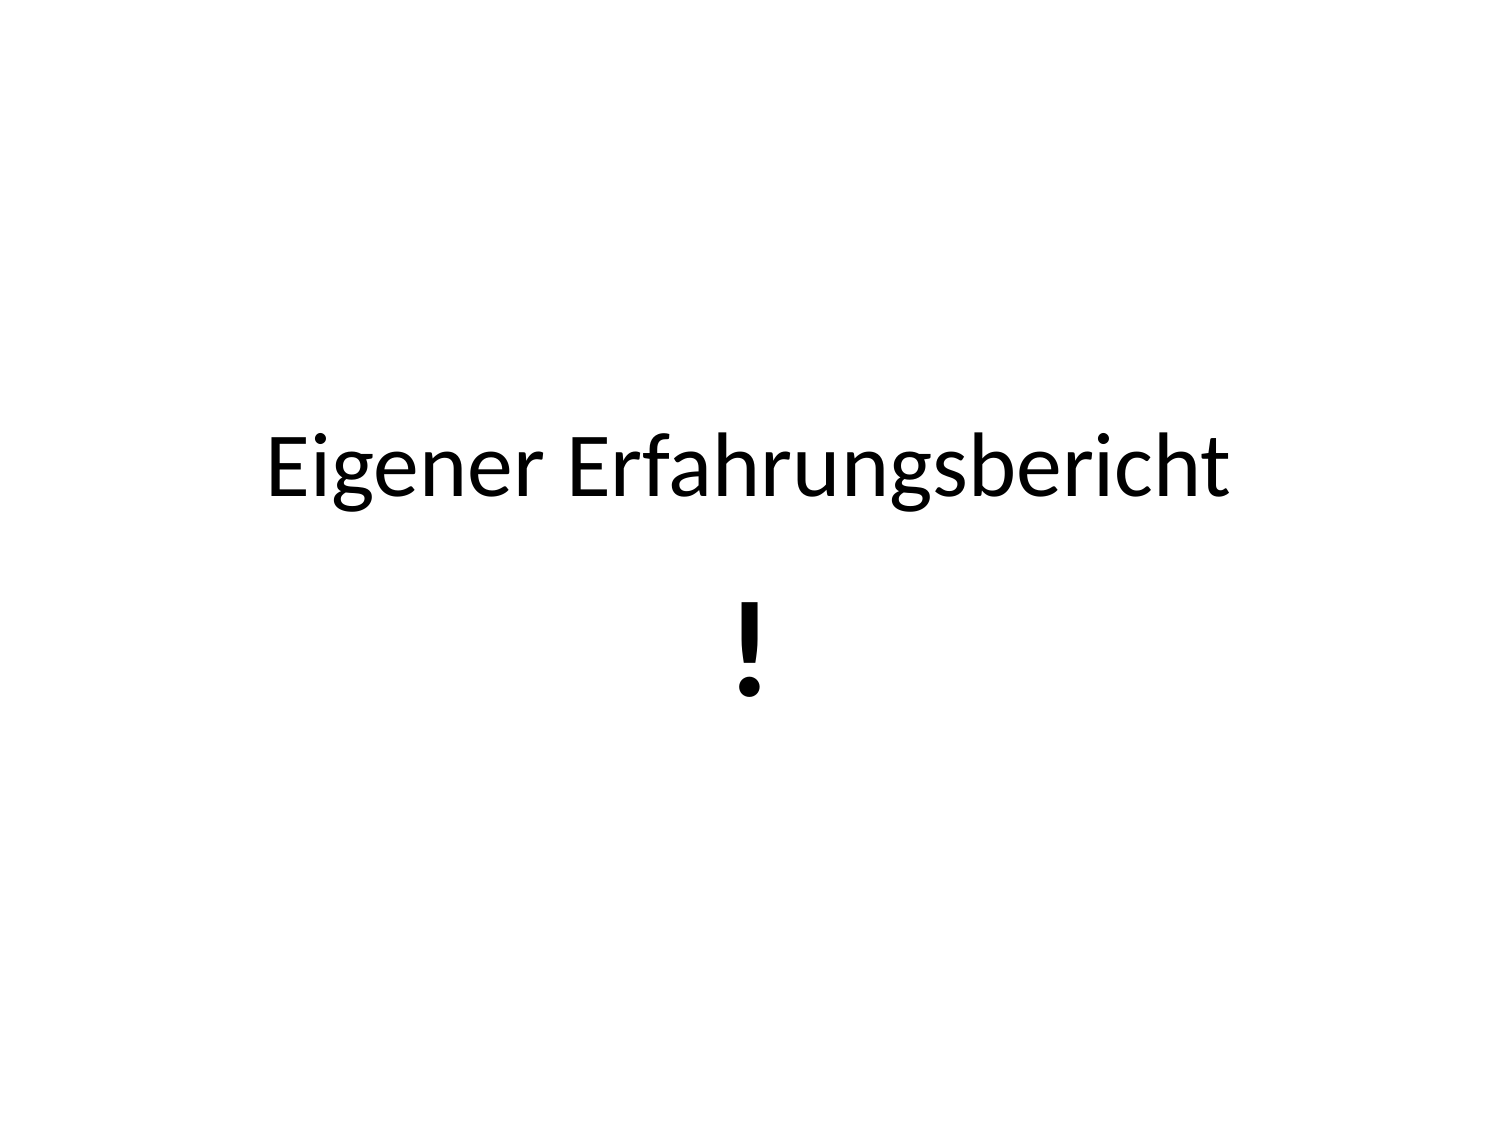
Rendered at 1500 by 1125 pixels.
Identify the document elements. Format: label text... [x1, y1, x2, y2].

text_box Eigener Erfahrungsbericht ! [112, 443, 1388, 685]
